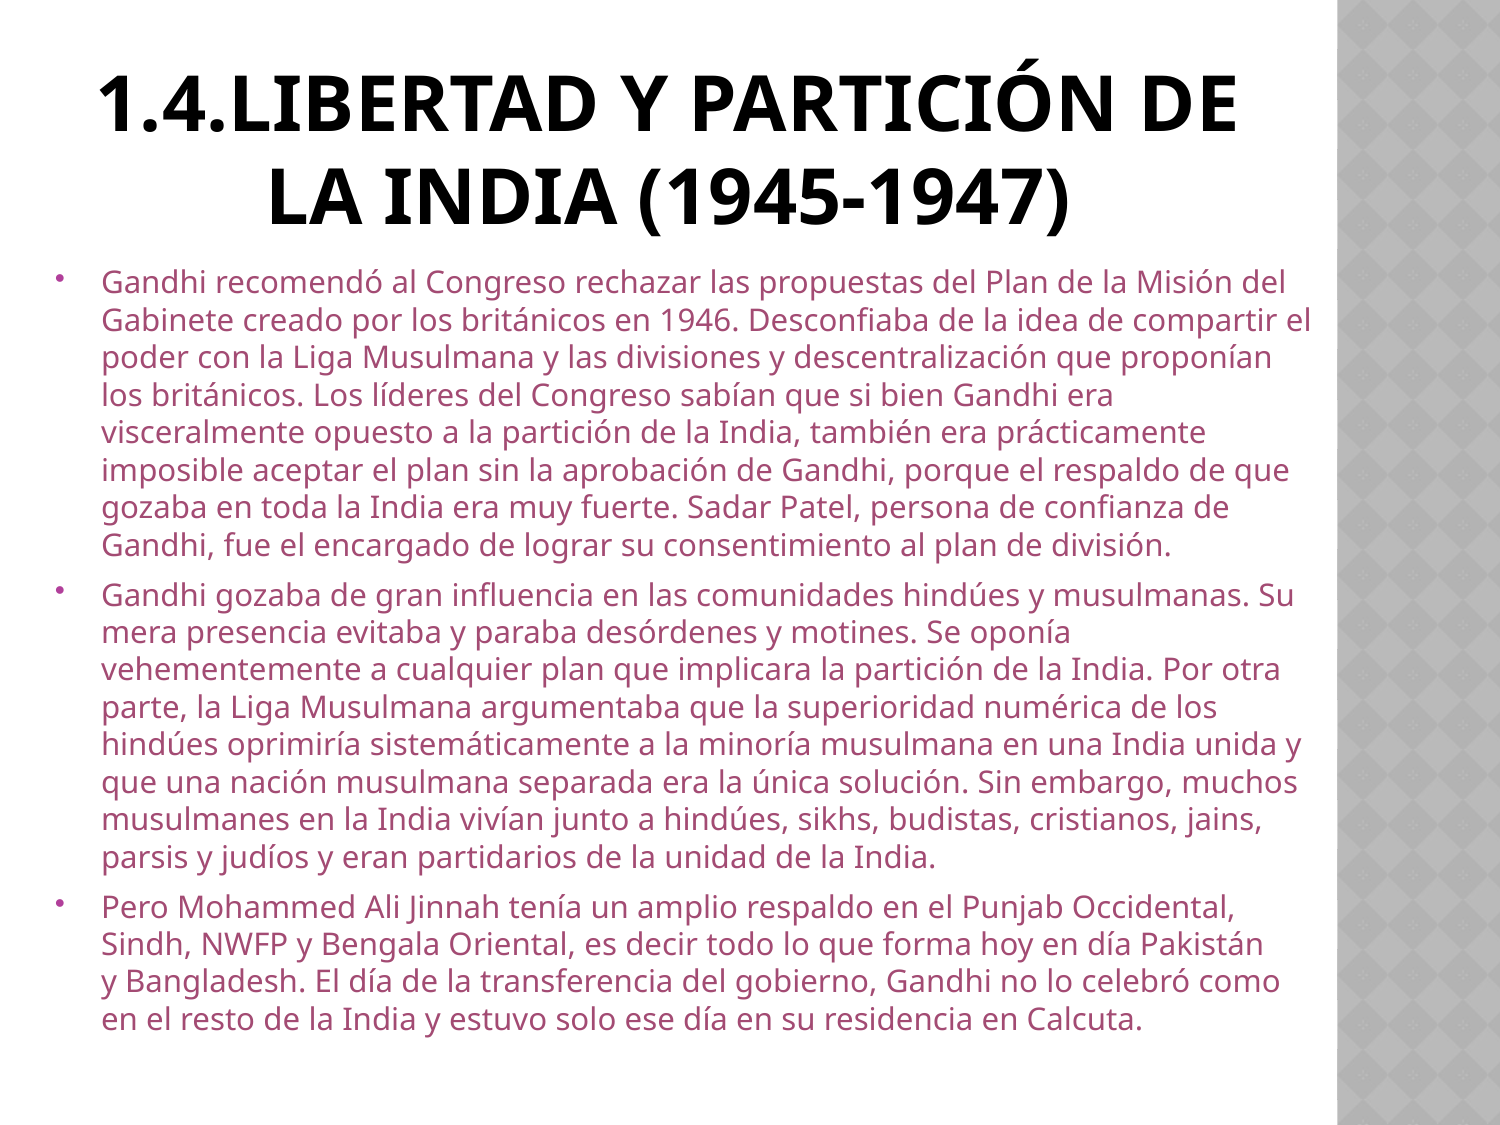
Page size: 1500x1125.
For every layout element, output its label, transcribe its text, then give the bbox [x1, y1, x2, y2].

title 1.4.Libertad y partición de la India (1945-1947) [75, 52, 1263, 240]
list Gandhi recomendó al Congreso rechazar las propuestas del Plan de la Misión del Gabinete creado por los británicos en 1946. Desconfiaba de la idea de compartir el poder con la Liga Musulmana y las divisiones y descentralización que proponían los británicos. Los líderes del Congreso sabían que si bien Gandhi era visceralmente opuesto a la partición de la India, también era prácticamente imposible aceptar el plan sin la aprobación de Gandhi, porque el respaldo de que gozaba en toda la India era muy fuerte. Sadar Patel, persona de confianza de Gandhi, fue el encargado de lograr su consentimiento al plan de división. Gandhi gozaba de gran influencia en las comunidades hindúes y musulmanas. Su mera presencia evitaba y paraba desórdenes y motines. Se oponía vehementemente a cualquier plan que implicara la partición de la India. Por otra parte, la Liga Musulmana argumentaba que la superioridad numérica de los hindúes oprimiría sistemáticamente a la minoría musulmana en una India unida y que una nación musulmana separada era la única solución. Sin embargo, muchos musulmanes en la India vivían junto a hindúes, sikhs, budistas, cristianos, jains, parsis y judíos y eran partidarios de la unidad de la India. Pero Mohammed Ali Jinnah tenía un amplio respaldo en el Punjab Occidental, Sindh, NWFP y Bengala Oriental, es decir todo lo que forma hoy en día Pakistán y Bangladesh. El día de la transferencia del gobierno, Gandhi no lo celebró como en el resto de la India y estuvo solo ese día en su residencia en Calcuta. [41, 255, 1329, 1125]
